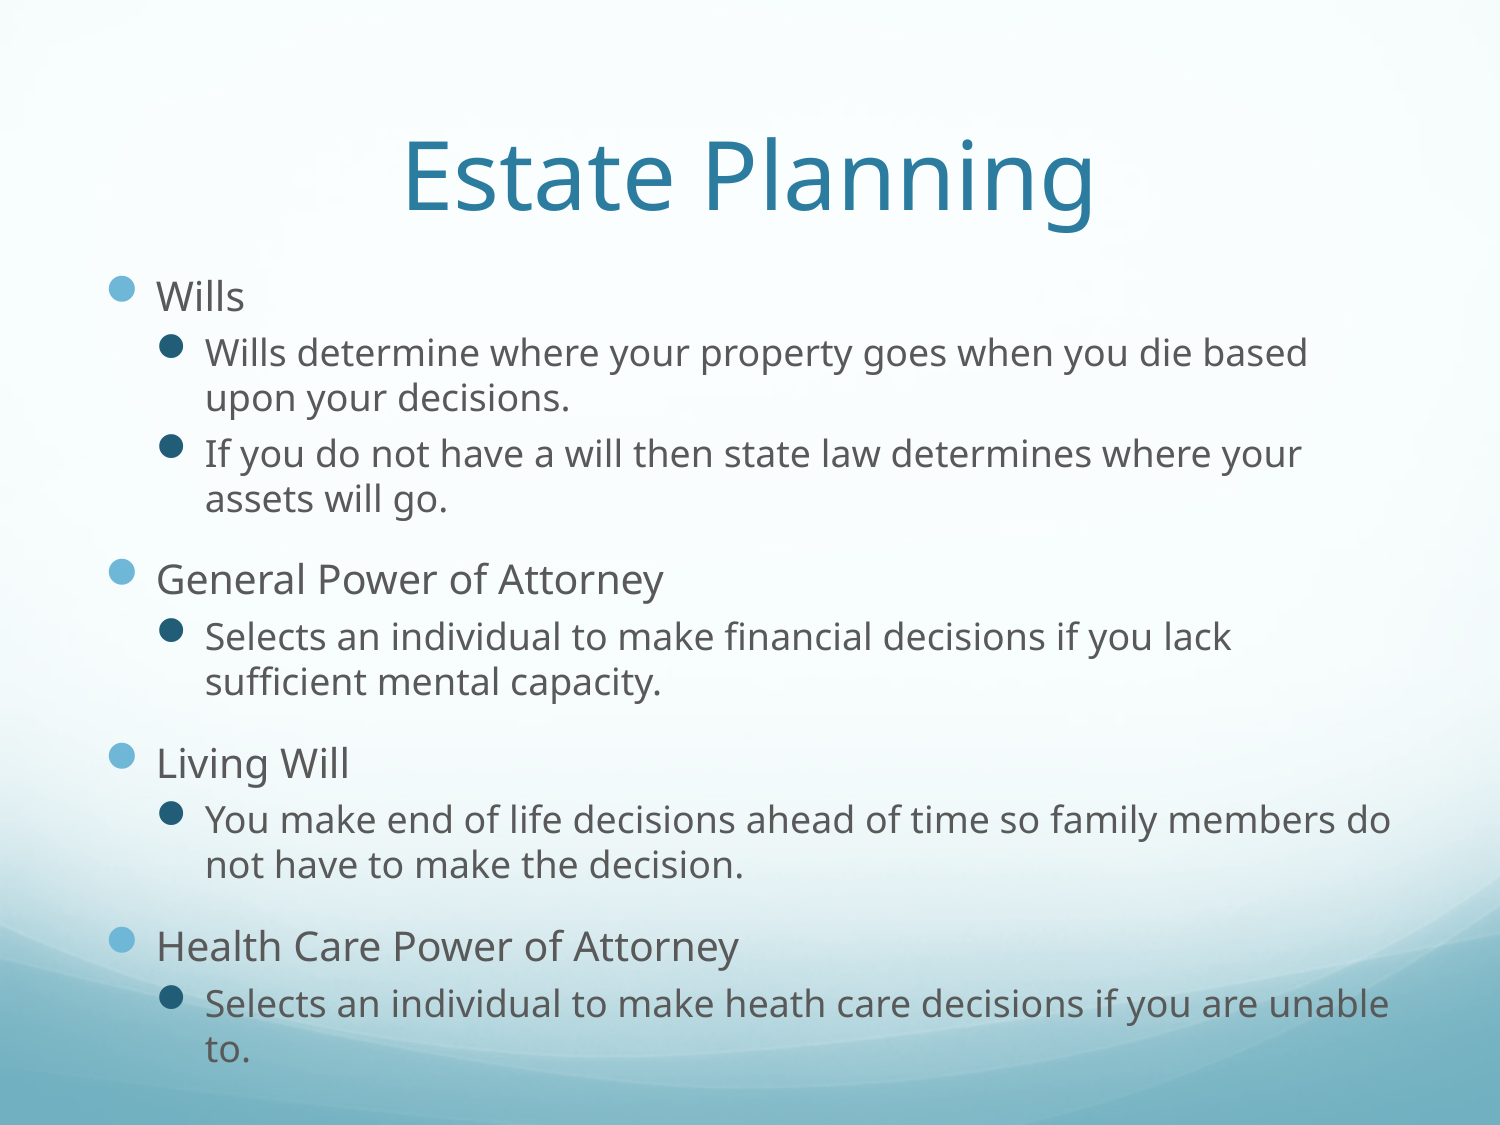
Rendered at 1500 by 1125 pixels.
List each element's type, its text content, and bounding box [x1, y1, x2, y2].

list Wills Wills determine where your property goes when you die based upon your decisions. If you do not have a will then state law determines where your assets will go. General Power of Attorney Selects an individual to make financial decisions if you lack sufficient mental capacity. Living Will You make end of life decisions ahead of time so family members do not have to make the decision. Health Care Power of Attorney Selects an individual to make heath care decisions if you are unable to. [90, 262, 1410, 1088]
title Estate Planning [90, 17, 1410, 237]
